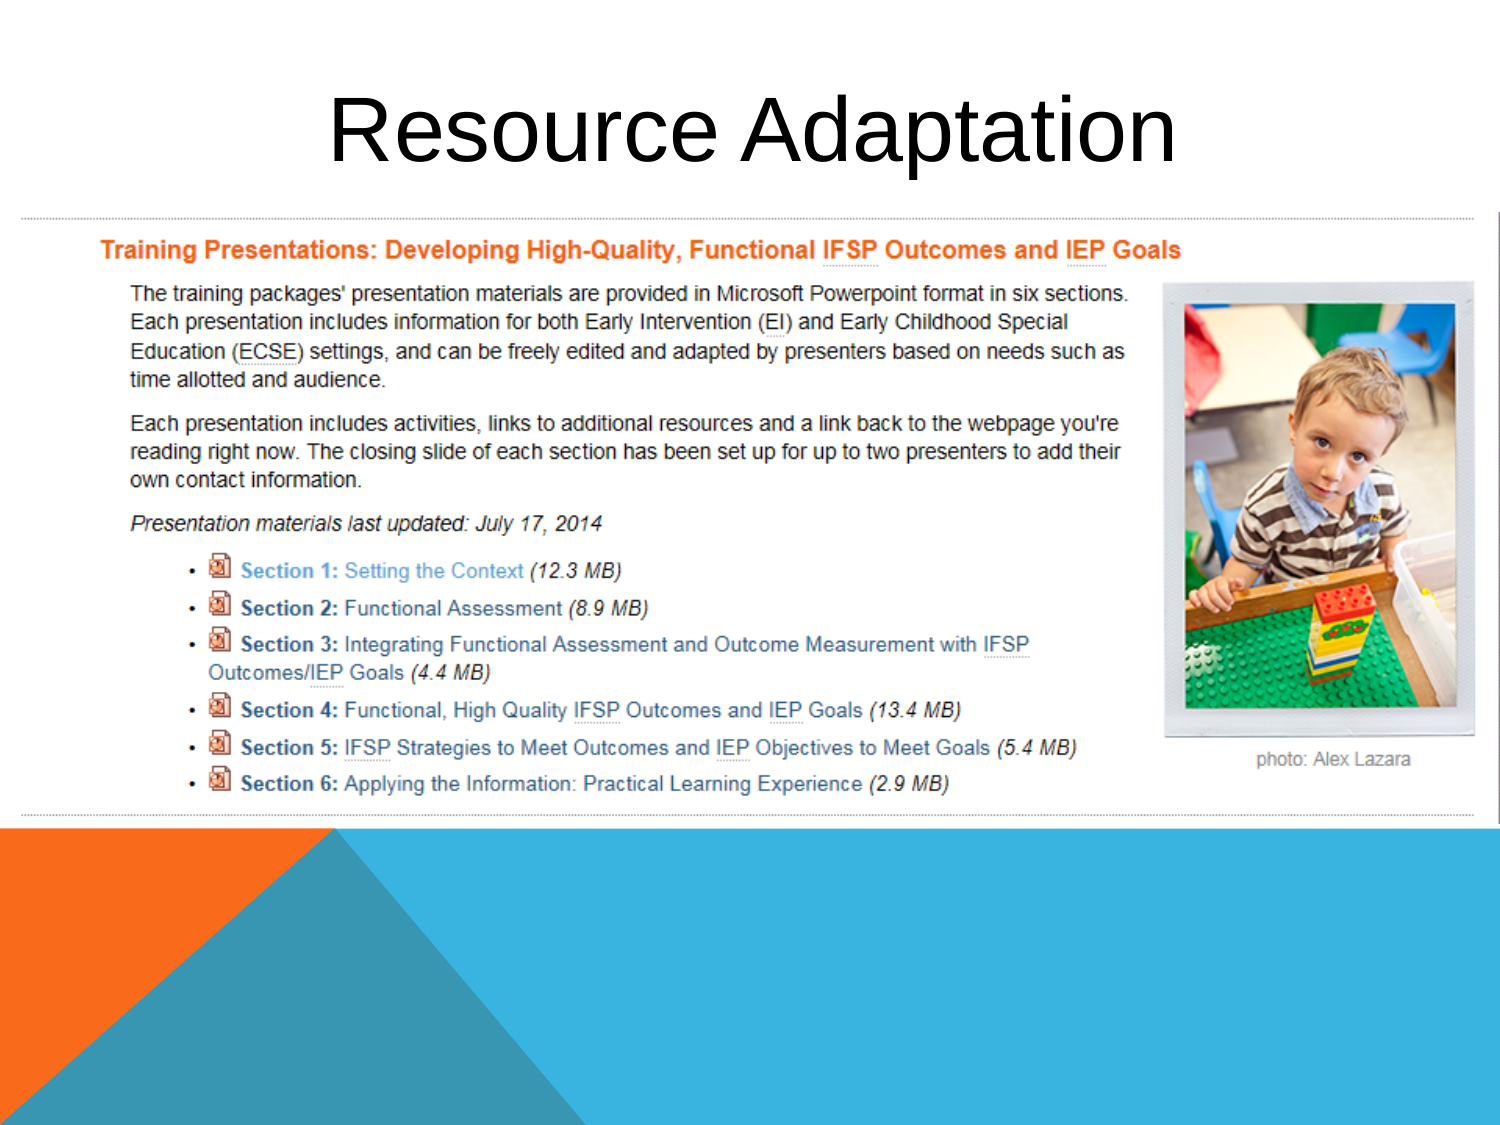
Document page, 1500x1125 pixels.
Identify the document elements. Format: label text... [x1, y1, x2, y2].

text_box Resource Adaptation [222, 62, 1285, 188]
picture [5, 212, 1500, 824]
